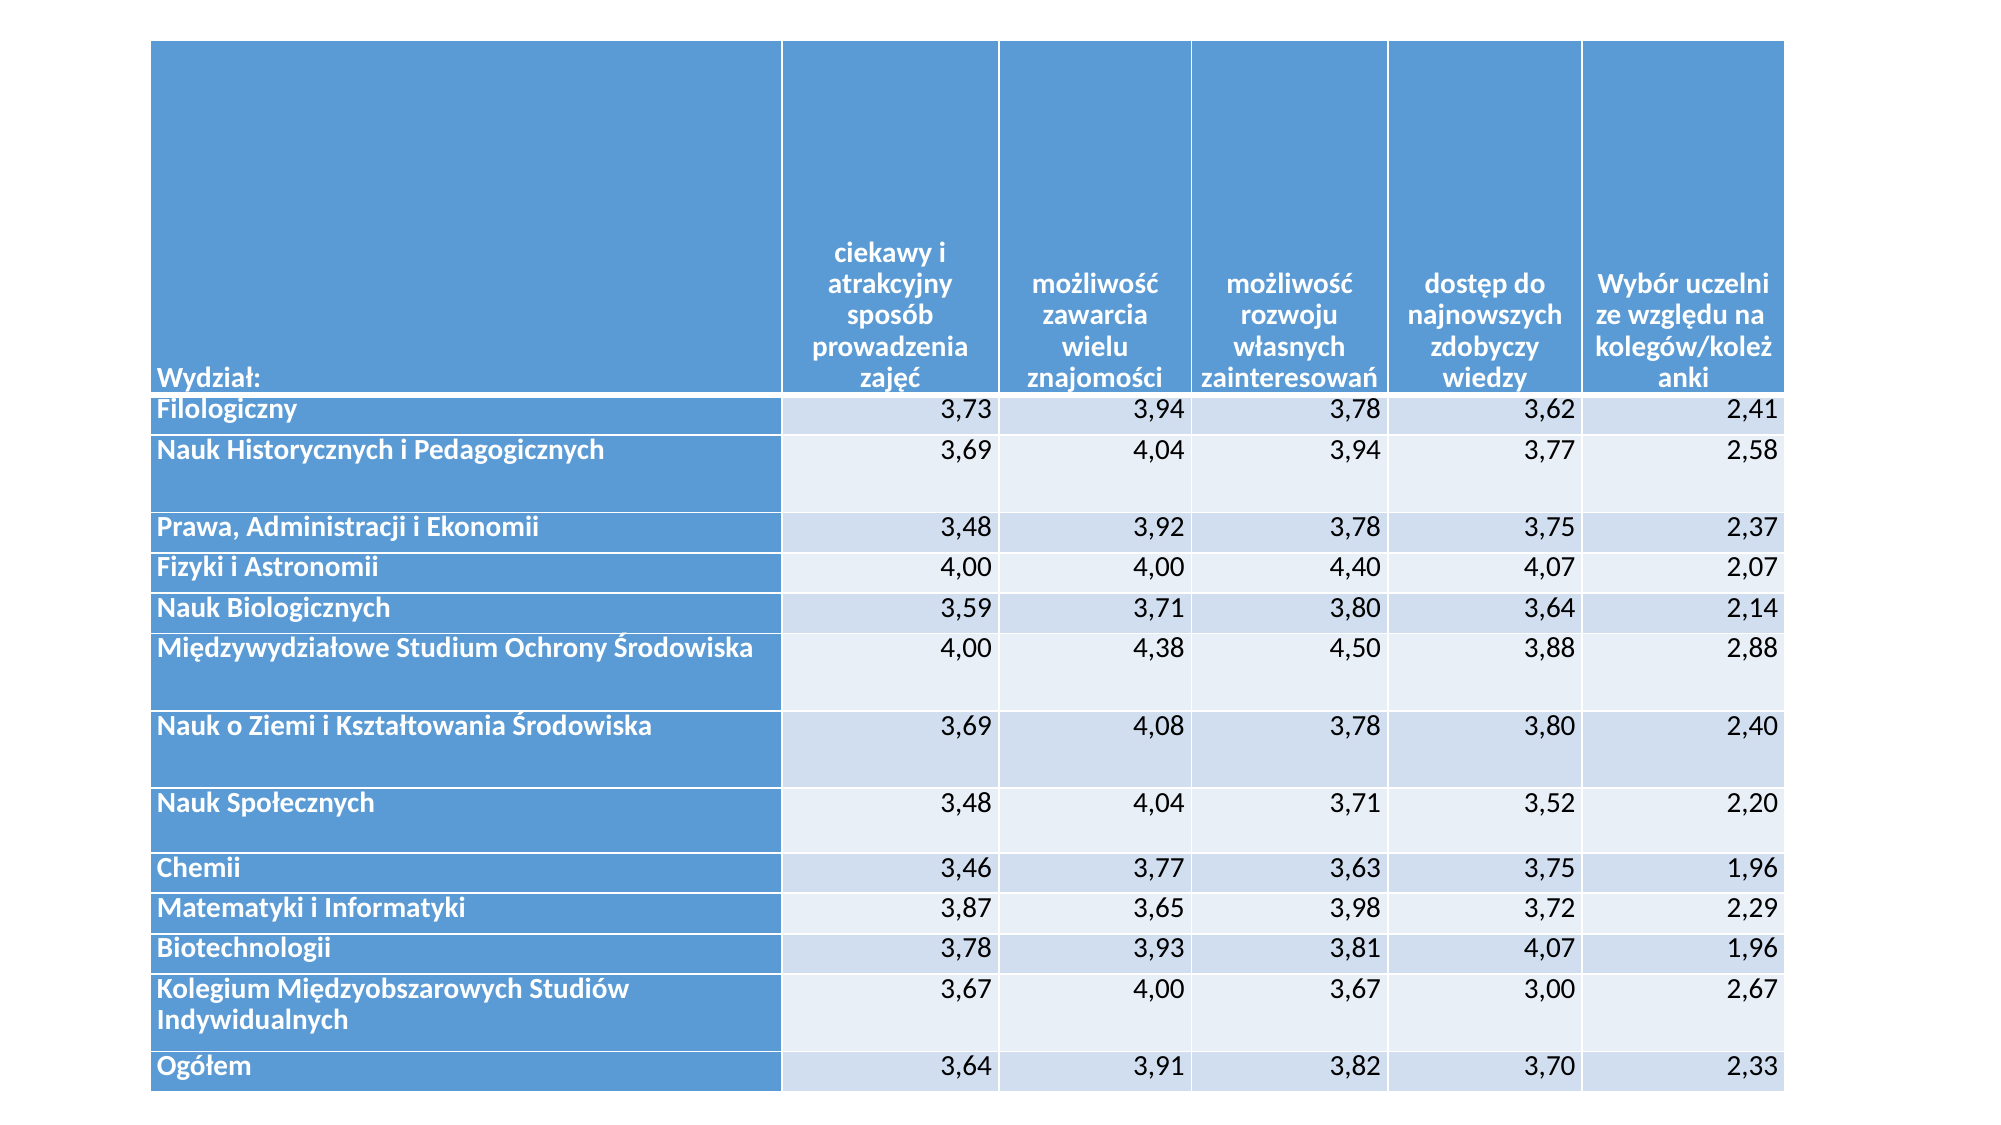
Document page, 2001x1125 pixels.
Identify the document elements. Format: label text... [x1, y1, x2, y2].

table_cell 3,64 [783, 1052, 998, 1091]
table_header Wybór uczelni ze względu na kolegów/koleżanki [1583, 41, 1784, 392]
table_cell Fizyki i Astronomii [151, 554, 781, 592]
table_cell 3,94 [1192, 436, 1387, 512]
table_cell 3,87 [783, 894, 998, 933]
table_cell Prawa, Administracji i Ekonomii [151, 513, 781, 552]
table_cell 4,40 [1192, 554, 1387, 592]
table_cell 4,00 [783, 554, 998, 592]
table_header dostęp do najnowszych zdobyczy wiedzy [1389, 41, 1581, 392]
table_cell 3,70 [1389, 1052, 1581, 1091]
table_cell 3,63 [1192, 854, 1387, 892]
table_cell 3,93 [1000, 935, 1191, 973]
table_cell 2,67 [1583, 975, 1784, 1051]
table_cell 3,88 [1389, 634, 1581, 710]
table_cell Biotechnologii [151, 935, 781, 973]
table_cell 2,07 [1583, 554, 1784, 592]
table_cell 2,20 [1583, 789, 1784, 852]
table_cell 3,78 [1192, 398, 1387, 434]
table_cell Międzywydziałowe Studium Ochrony Środowiska [151, 634, 781, 710]
table_cell 4,04 [1000, 436, 1191, 512]
table_cell Nauk Społecznych [151, 789, 781, 852]
table_header możliwość zawarcia wielu znajomości [1000, 41, 1191, 392]
table_cell 4,00 [1000, 554, 1191, 592]
table_header Wydział: [151, 41, 781, 392]
table_header możliwość rozwoju własnych zainteresowań [1192, 41, 1387, 392]
table_cell 3,91 [1000, 1052, 1191, 1091]
table_cell Kolegium Międzyobszarowych Studiów Indywidualnych [151, 975, 781, 1051]
table_cell 3,81 [1192, 935, 1387, 973]
table_cell 2,88 [1583, 634, 1784, 710]
table_cell 1,96 [1583, 935, 1784, 973]
table_cell Nauk o Ziemi i Kształtowania Środowiska [151, 712, 781, 787]
table_cell Nauk Biologicznych [151, 594, 781, 633]
table_cell 3,65 [1000, 894, 1191, 933]
table_cell 3,82 [1192, 1052, 1387, 1091]
table_cell 3,92 [1000, 513, 1191, 552]
table_cell Matematyki i Informatyki [151, 894, 781, 933]
table_cell 3,00 [1389, 975, 1581, 1051]
table_header ciekawy i atrakcyjny sposób prowadzenia zajęć [783, 41, 998, 392]
table_cell 2,40 [1583, 712, 1784, 787]
table_cell 4,07 [1389, 554, 1581, 592]
table_cell 3,71 [1000, 594, 1191, 633]
table_cell 3,69 [783, 436, 998, 512]
table_cell Filologiczny [151, 398, 781, 434]
table_cell 3,73 [783, 398, 998, 434]
table_cell 3,48 [783, 789, 998, 852]
table_cell 1,96 [1583, 854, 1784, 892]
table_cell 3,46 [783, 854, 998, 892]
table_cell 4,00 [1000, 975, 1191, 1051]
table_cell 3,80 [1192, 594, 1387, 633]
table_cell 3,77 [1389, 436, 1581, 512]
table_cell 3,67 [783, 975, 998, 1051]
table_cell 2,58 [1583, 436, 1784, 512]
table_cell 4,50 [1192, 634, 1387, 710]
table_cell 3,64 [1389, 594, 1581, 633]
table_cell 3,78 [1192, 513, 1387, 552]
table_cell 2,29 [1583, 894, 1784, 933]
table_cell 3,67 [1192, 975, 1387, 1051]
table_cell Nauk Historycznych i Pedagogicznych [151, 436, 781, 512]
table_cell 3,48 [783, 513, 998, 552]
table_cell 3,59 [783, 594, 998, 633]
table_cell 4,04 [1000, 789, 1191, 852]
table_cell 3,78 [783, 935, 998, 973]
table_cell 3,72 [1389, 894, 1581, 933]
table_cell 3,77 [1000, 854, 1191, 892]
table_cell 3,71 [1192, 789, 1387, 852]
table_cell 2,37 [1583, 513, 1784, 552]
table_cell Ogółem [151, 1052, 781, 1091]
table_cell Chemii [151, 854, 781, 892]
table_cell 3,78 [1192, 712, 1387, 787]
table_cell 3,75 [1389, 513, 1581, 552]
table_cell 4,38 [1000, 634, 1191, 710]
table_cell 2,41 [1583, 398, 1784, 434]
table_cell 4,07 [1389, 935, 1581, 973]
table_cell 3,62 [1389, 398, 1581, 434]
table_cell 3,69 [783, 712, 998, 787]
table_cell 4,08 [1000, 712, 1191, 787]
table_cell 3,52 [1389, 789, 1581, 852]
table_cell 3,80 [1389, 712, 1581, 787]
table_cell 4,00 [783, 634, 998, 710]
table_cell 2,33 [1583, 1052, 1784, 1091]
table_cell 3,98 [1192, 894, 1387, 933]
table_cell 3,94 [1000, 398, 1191, 434]
table_cell 3,75 [1389, 854, 1581, 892]
table_cell 2,14 [1583, 594, 1784, 633]
